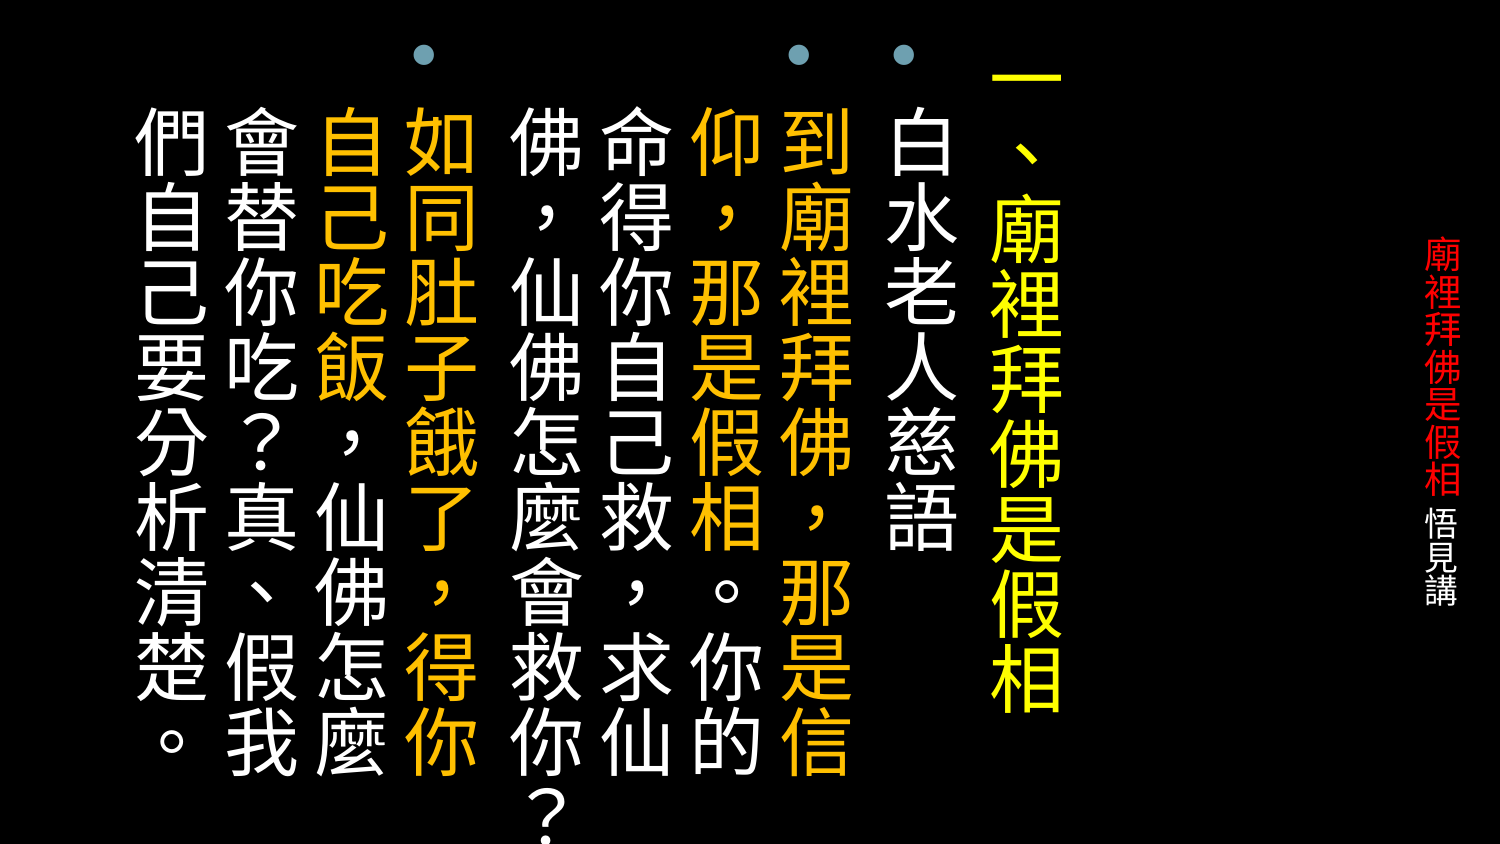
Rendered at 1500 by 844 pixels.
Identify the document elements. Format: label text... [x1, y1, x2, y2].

title 廟裡拜佛是假相 悟見講 [1411, 32, 1473, 812]
list 一、廟裡拜佛是假相 白水老人慈語 到廟裡拜佛，那是信仰，那是假相。你的命得你自己救，求仙佛，仙佛怎麼會救你？ 如同肚子餓了，得你自己吃飯，仙佛怎麼會替你吃？真、假我們自己要分析清楚。 [29, 20, 1388, 812]
